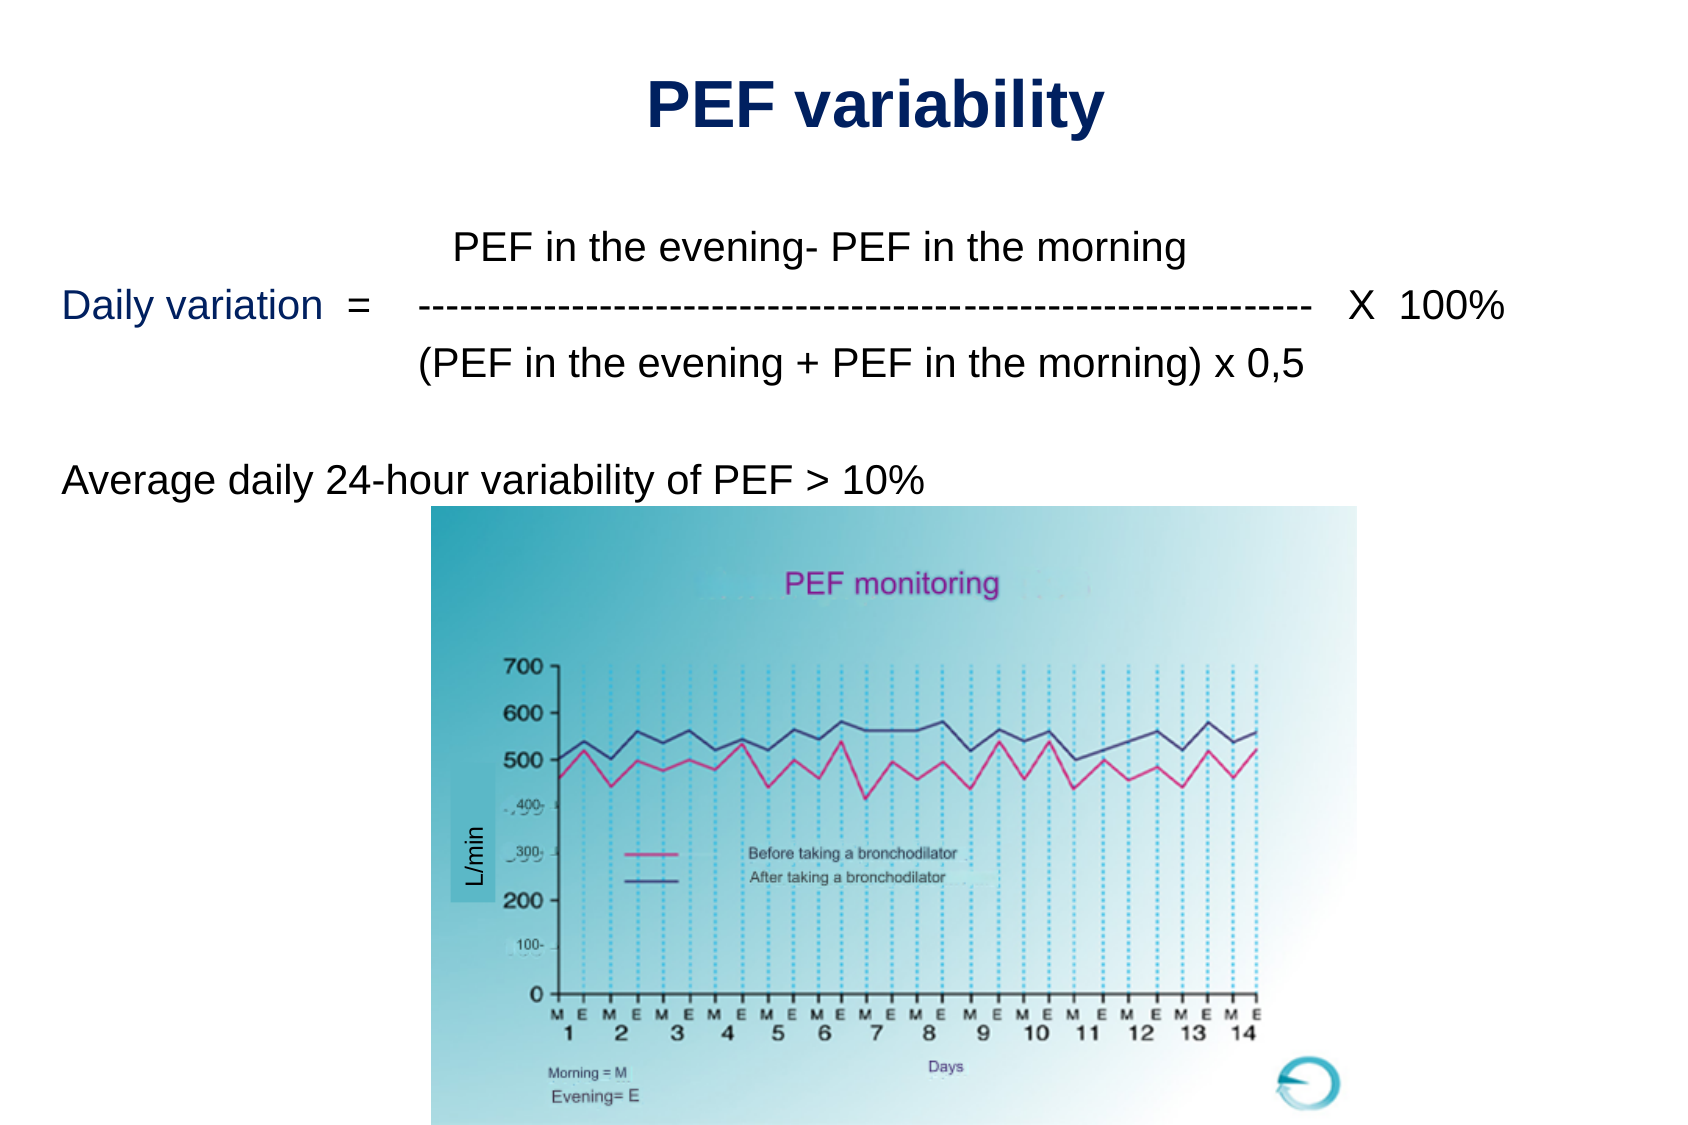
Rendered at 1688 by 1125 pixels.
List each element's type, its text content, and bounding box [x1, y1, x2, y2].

list PEF in the evening- PEF in the morning Daily variation = ---------------------------------------------------------------- Х 100% (PEF in the evening + PEF in the morning) х 0,5 Average daily 24-hour variability of PEF > 10% [34, 212, 1585, 989]
title PEF variability [82, 0, 1671, 202]
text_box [431, 505, 1357, 1125]
